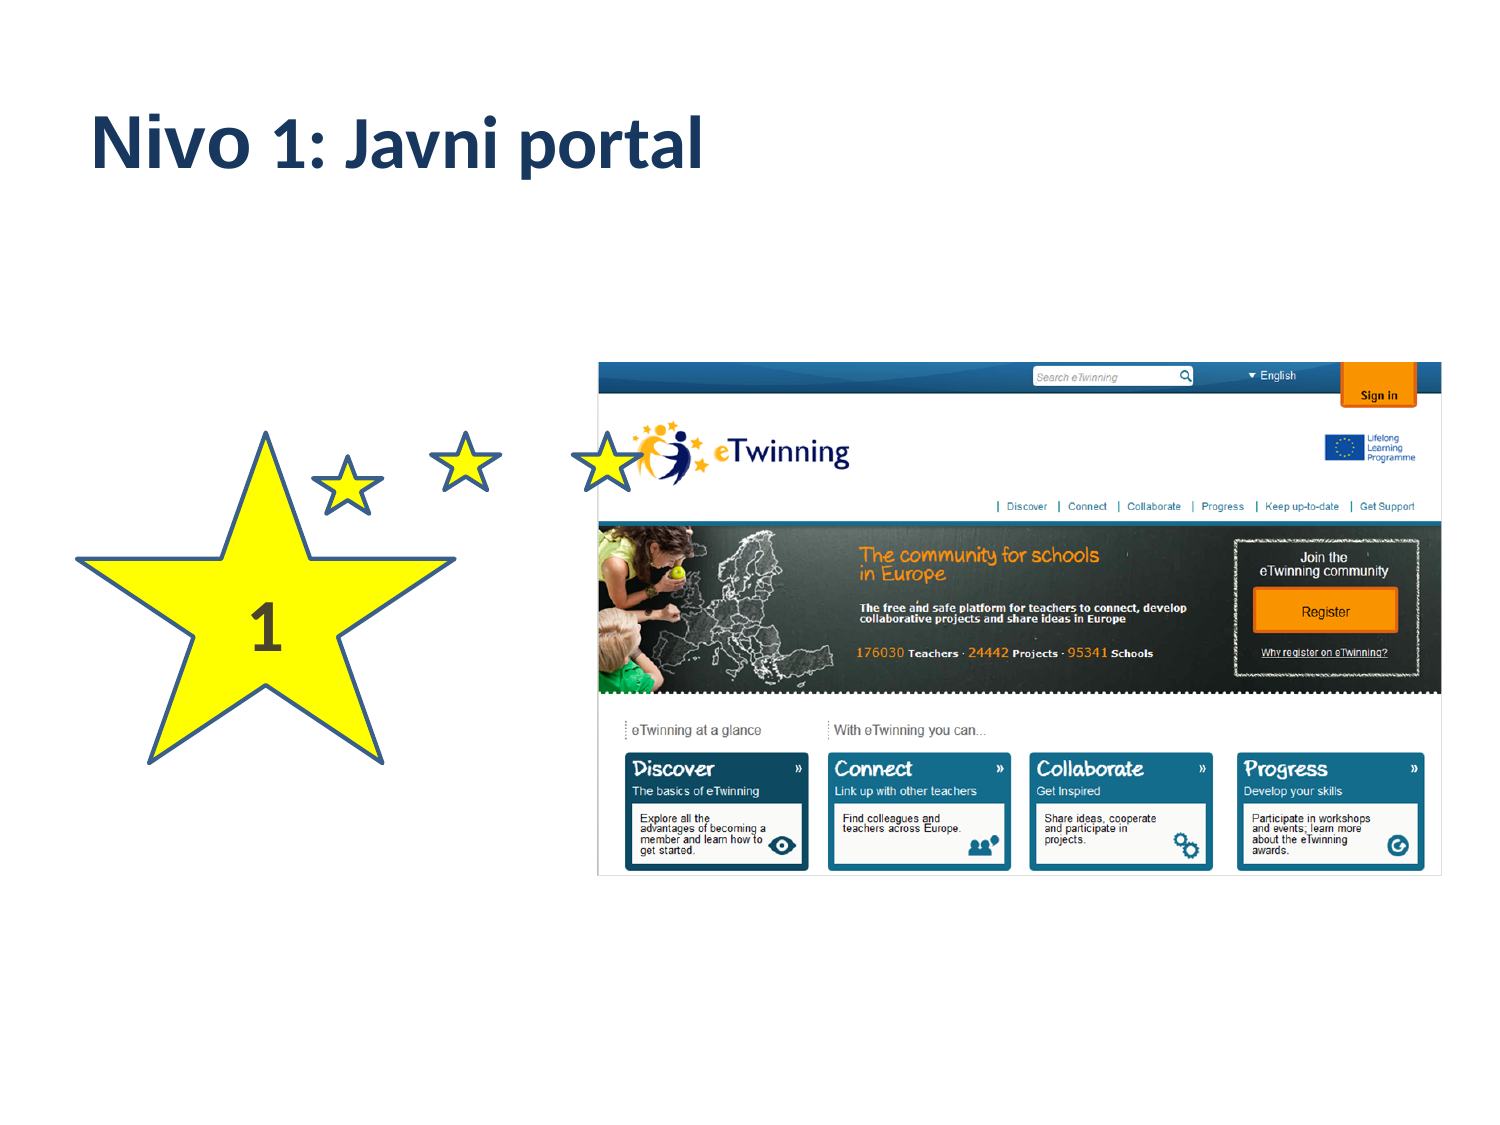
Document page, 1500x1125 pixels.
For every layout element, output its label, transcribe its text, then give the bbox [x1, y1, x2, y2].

picture [596, 361, 1443, 876]
title Nivo 1: Javni portal [74, 44, 1426, 233]
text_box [312, 432, 643, 514]
text_box 1 [74, 430, 457, 765]
